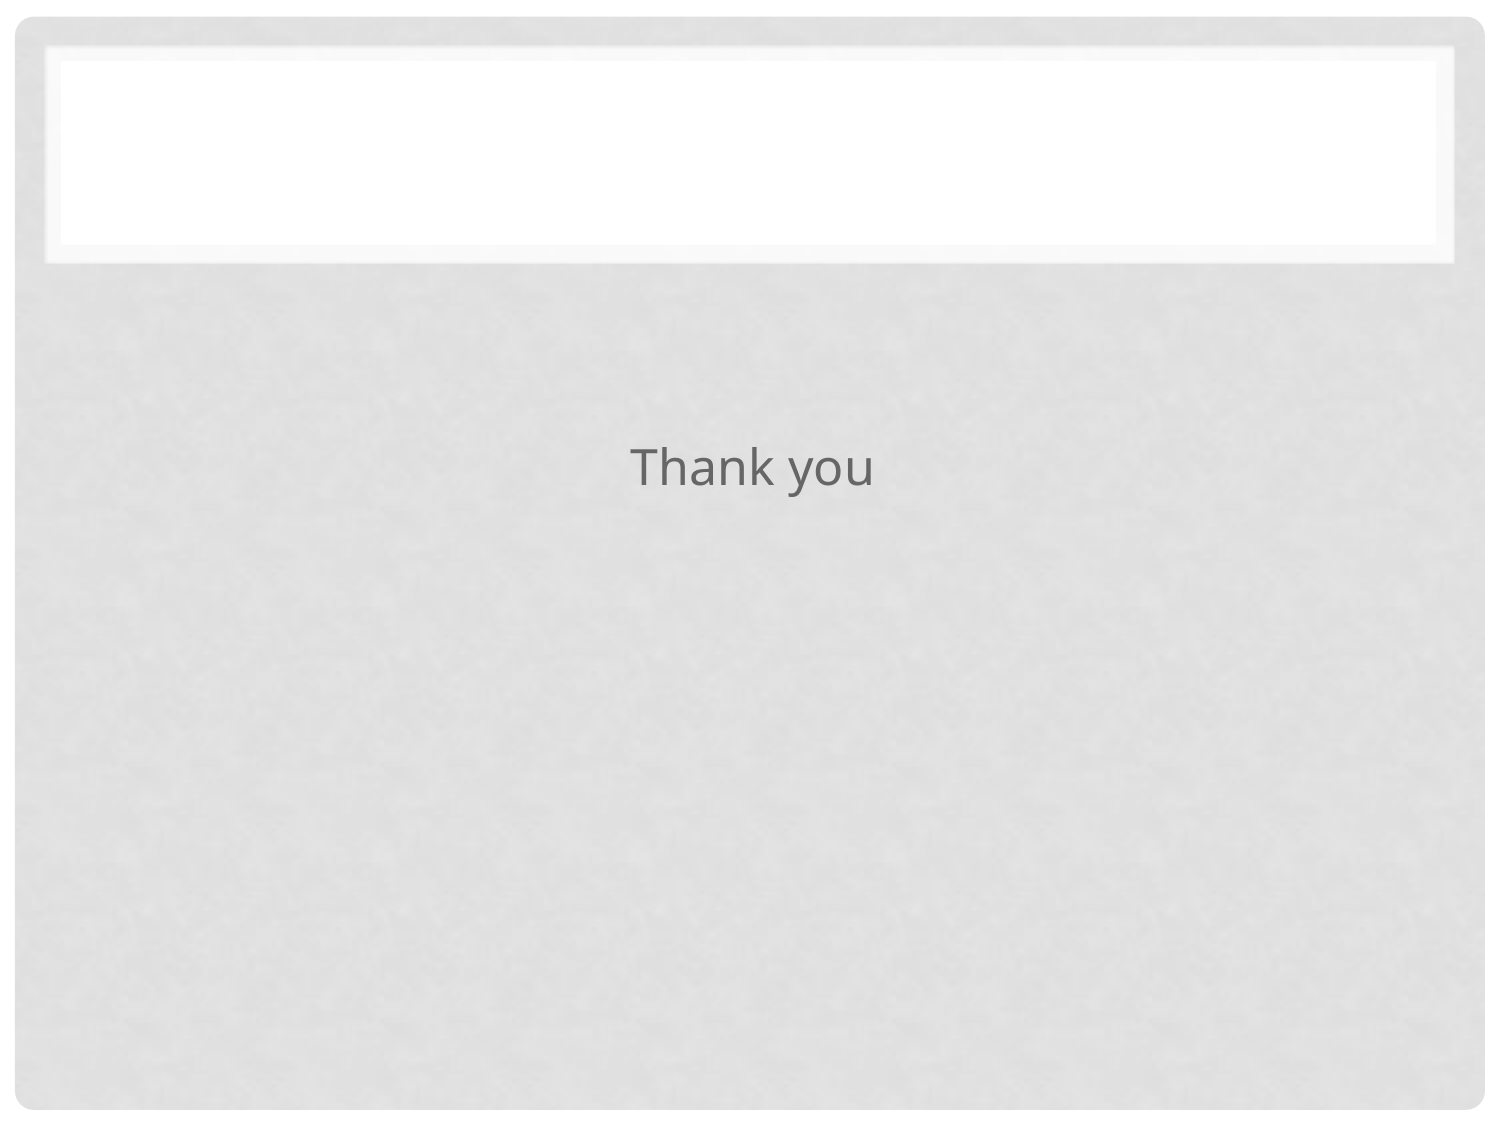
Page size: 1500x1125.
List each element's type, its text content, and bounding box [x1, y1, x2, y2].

list Thank you [75, 287, 1425, 1005]
